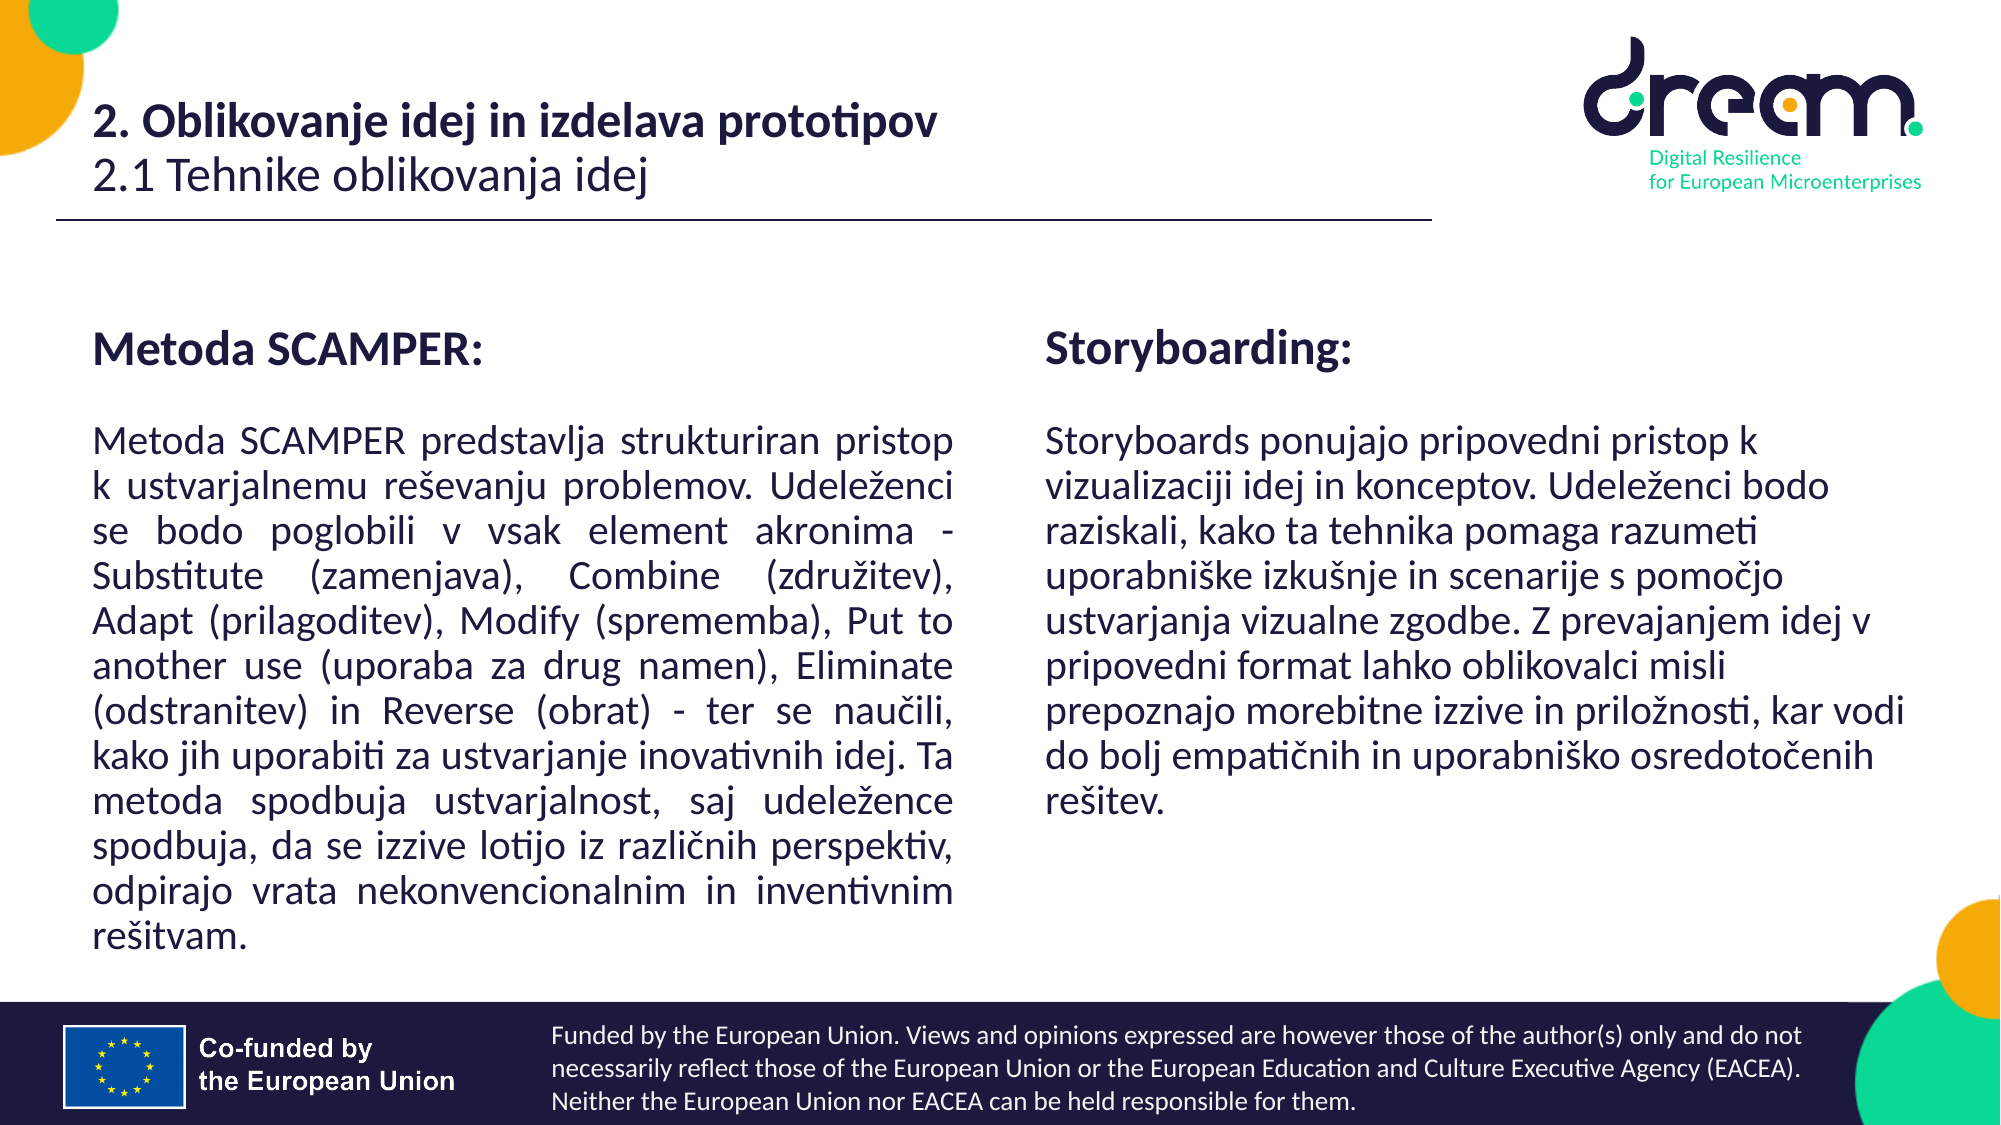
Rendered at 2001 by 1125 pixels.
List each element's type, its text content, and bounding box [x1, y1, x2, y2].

list Metoda SCAMPER predstavlja strukturiran pristop k ustvarjalnemu reševanju problemov. Udeleženci se bodo poglobili v vsak element akronima - Substitute (zamenjava), Combine (združitev), Adapt (prilagoditev), Modify (sprememba), Put to another use (uporaba za drug namen), Eliminate (odstranitev) in Reverse (obrat) - ter se naučili, kako jih uporabiti za ustvarjanje inovativnih idej. Ta metoda spodbuja ustvarjalnost, saj udeležence spodbuja, da se izzive lotijo iz različnih perspektiv, odpirajo vrata nekonvencionalnim in inventivnim rešitvam. [77, 411, 970, 956]
list 2. Oblikovanje idej in izdelava prototipov 2.1 Tehnike oblikovanja idej [77, 74, 1411, 210]
picture [0, 0, 155, 175]
list Storyboards ponujajo pripovedni pristop k vizualizaciji idej in konceptov. Udeleženci bodo raziskali, kako ta tehnika pomaga razumeti uporabniške izkušnje in scenarije s pomočjo ustvarjanja vizualne zgodbe. Z prevajanjem idej v pripovedni format lahko oblikovalci misli prepoznajo morebitne izzive in priložnosti, kar vodi do bolj empatičnih in uporabniško osredotočenih rešitev. [1030, 411, 1923, 956]
list Storyboarding: [1030, 247, 1923, 383]
picture [1847, 895, 2000, 1125]
picture [1583, 28, 1923, 200]
list Metoda SCAMPER: [77, 248, 970, 384]
picture [56, 1022, 480, 1112]
